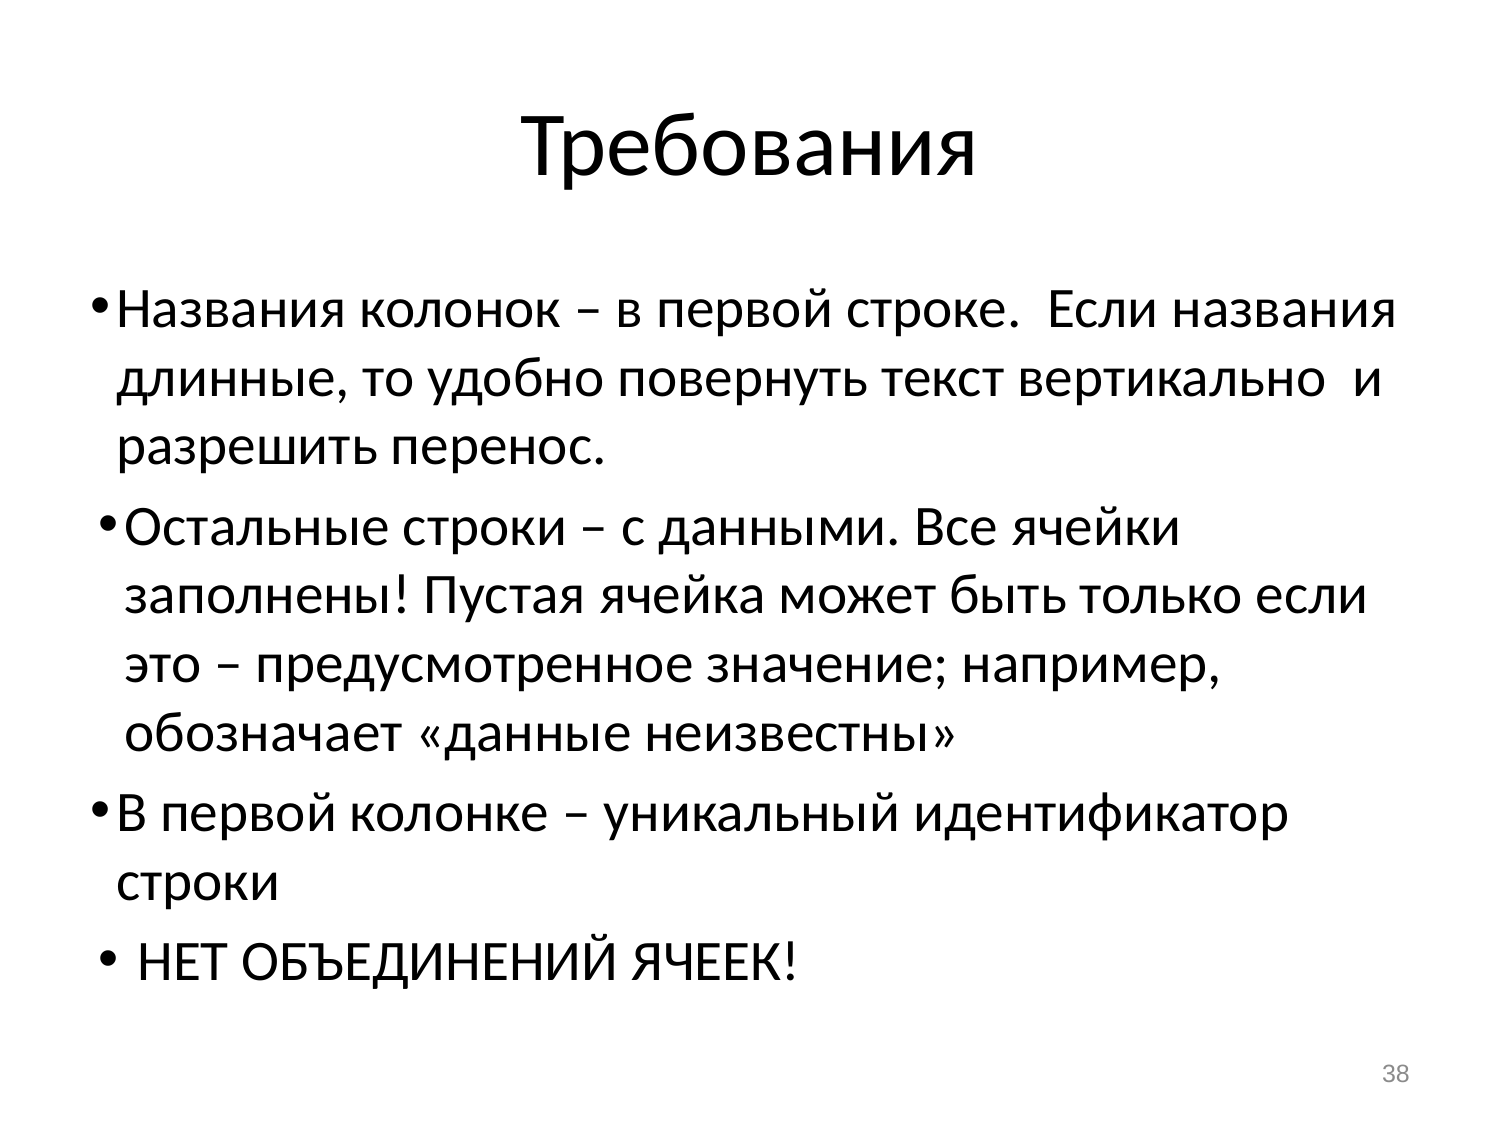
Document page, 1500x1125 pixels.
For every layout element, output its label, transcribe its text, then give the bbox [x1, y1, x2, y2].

list Названия колонок – в первой строке. Если названия длинные, то удобно повернуть текст вертикально и разрешить перенос. Остальные строки – с данными. Все ячейки заполнены! Пустая ячейка может быть только если это – предусмотренное значение; например, обозначает «данные неизвестны» В первой колонке – уникальный идентификатор строки НЕТ ОБЪЕДИНЕНИЙ ЯЧЕЕК! [75, 262, 1425, 1005]
slide_number 38 [1074, 1042, 1425, 1103]
title Требования [75, 45, 1425, 233]
